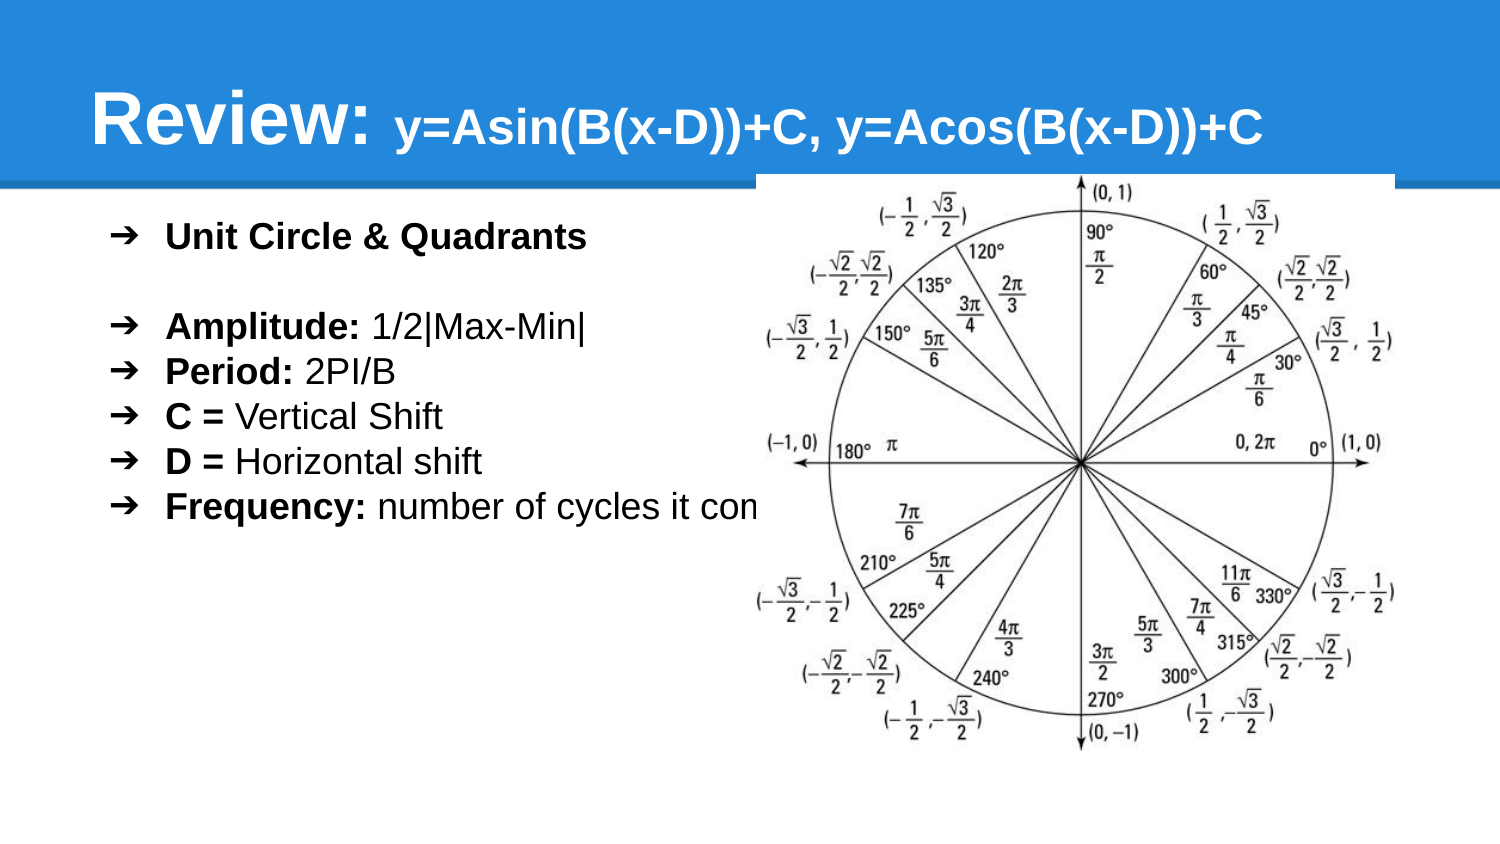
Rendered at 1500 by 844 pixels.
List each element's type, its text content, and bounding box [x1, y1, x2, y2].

title Review: y=Asin(B(x-D))+C, y=Acos(B(x-D))+C [75, 33, 1425, 175]
list Unit Circle & Quadrants Amplitude: 1/2|Max-Min| Period: 2PI/B C = Vertical Shift D = Horizontal shift Frequency: number of cycles it completes in a given interval [75, 196, 1425, 808]
picture [756, 174, 1395, 751]
